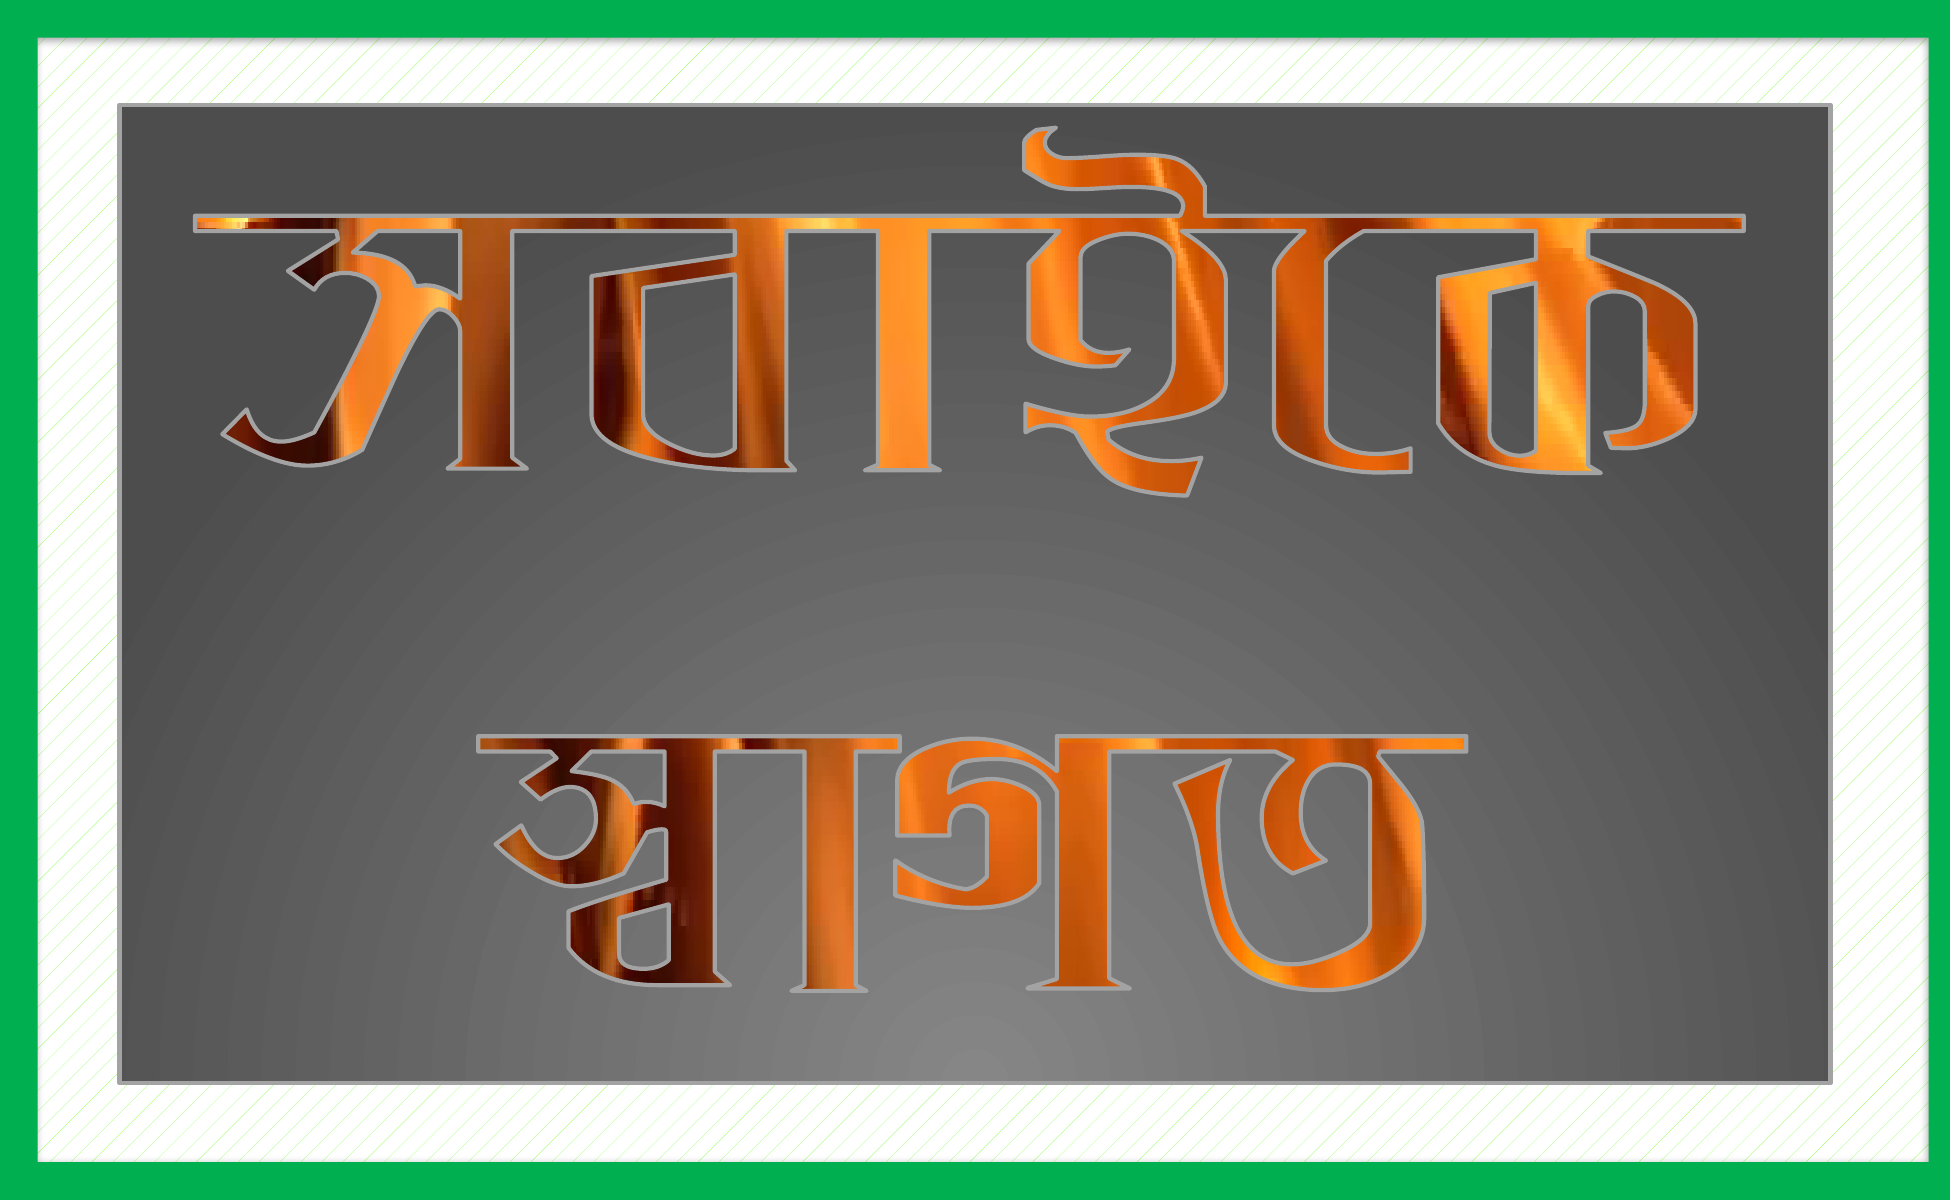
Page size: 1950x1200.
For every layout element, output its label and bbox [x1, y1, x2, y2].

text_box [119, 104, 1831, 1084]
